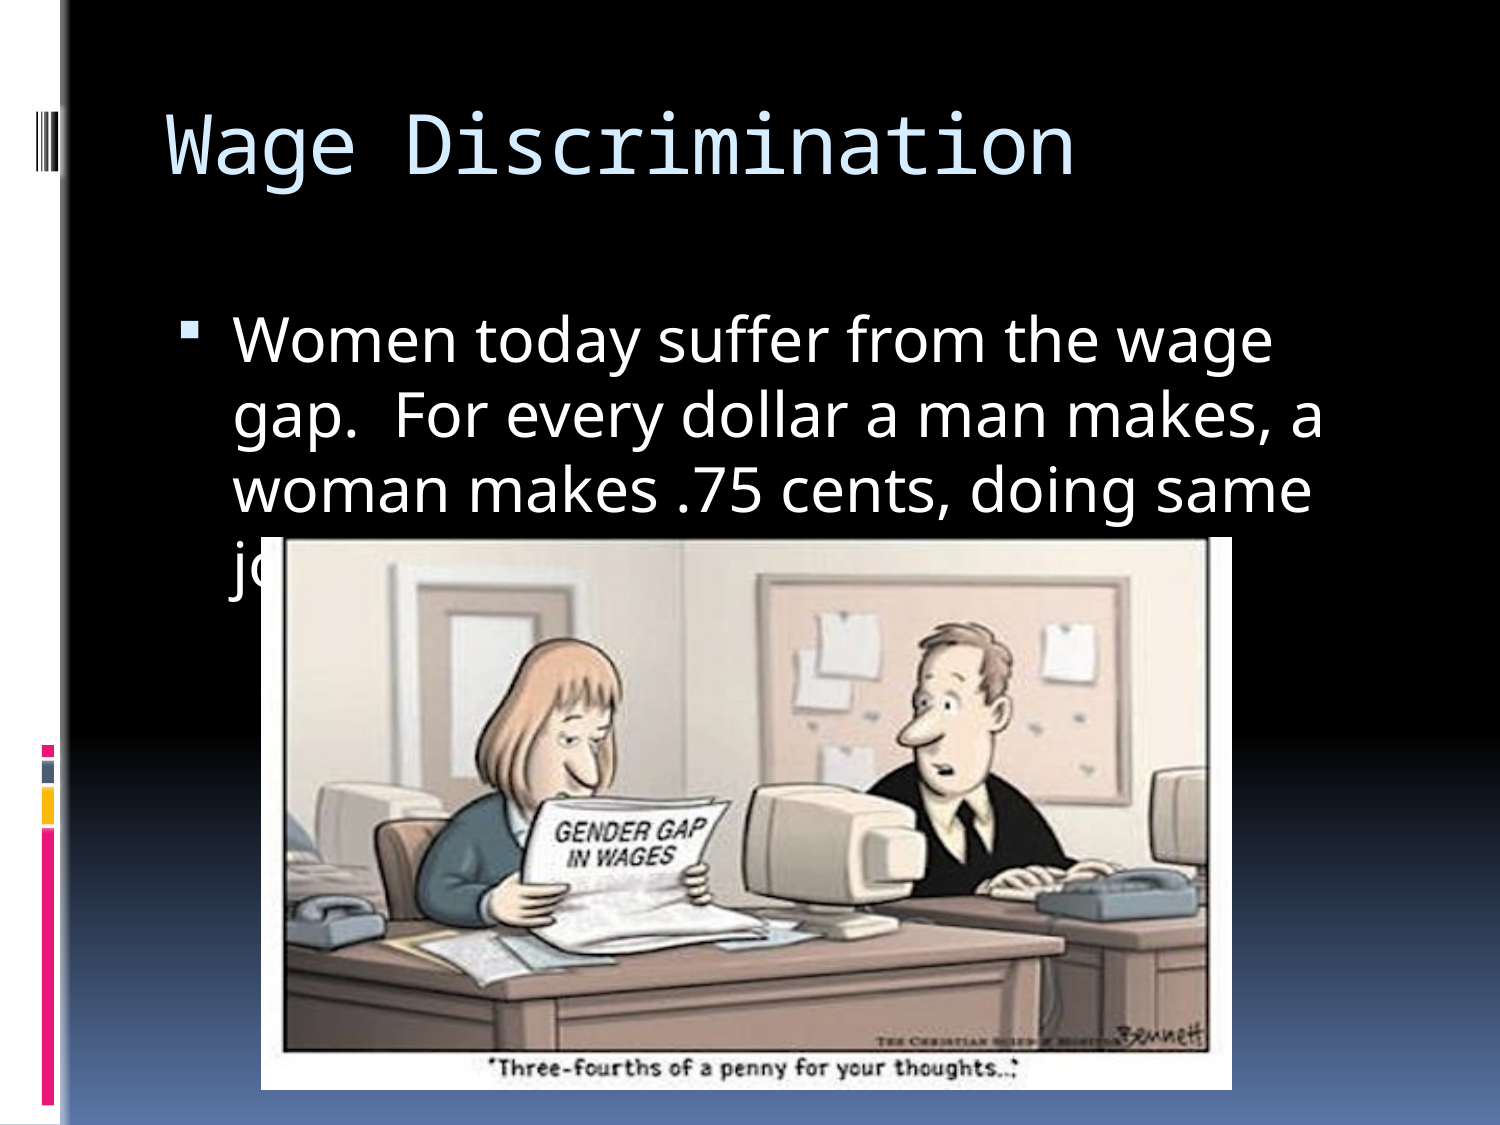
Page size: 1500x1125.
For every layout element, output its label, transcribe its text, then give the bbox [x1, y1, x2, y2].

title Wage Discrimination [150, 83, 1425, 234]
list Women today suffer from the wage gap. For every dollar a man makes, a woman makes .75 cents, doing same job. [150, 292, 1425, 1043]
picture [260, 537, 1233, 1091]
